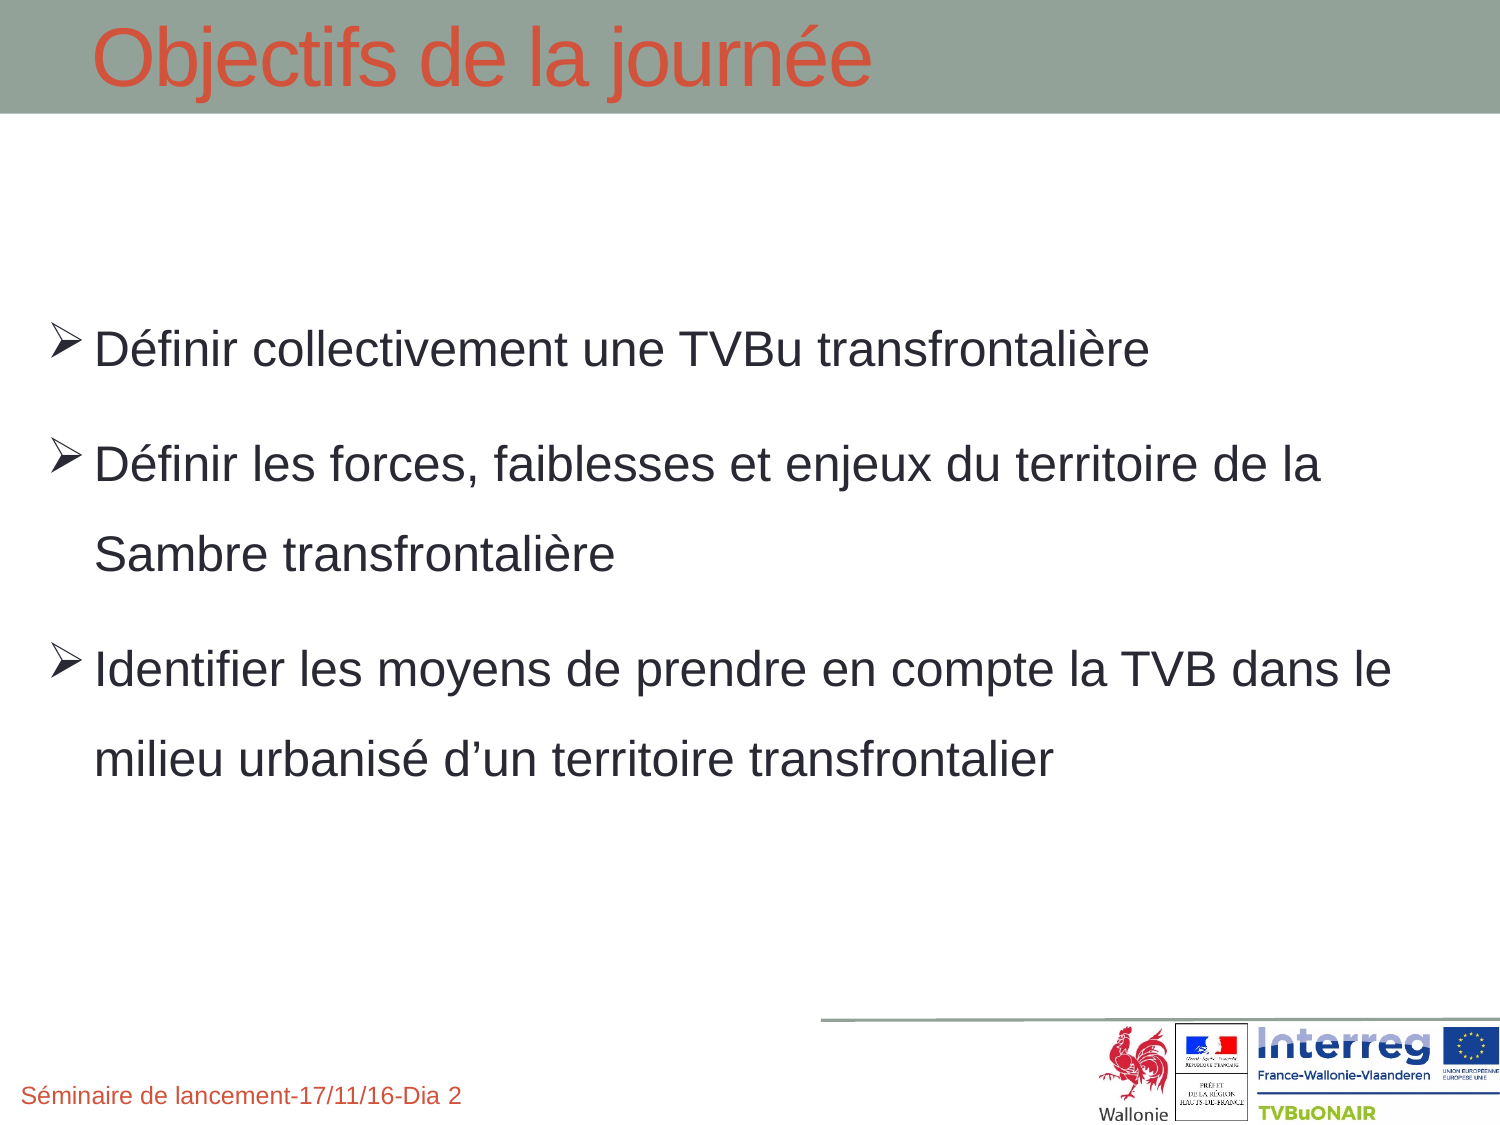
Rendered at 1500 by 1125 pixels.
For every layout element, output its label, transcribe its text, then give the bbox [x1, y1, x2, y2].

picture [1257, 1027, 1500, 1125]
picture [1175, 1023, 1248, 1121]
text_box Objectifs de la journée [76, 0, 1427, 135]
text_box Définir collectivement une TVBu transfrontalière Définir les forces, faiblesses et enjeux du territoire de la Sambre transfrontalière Identifier les moyens de prendre en compte la TVB dans le milieu urbanisé d’un territoire transfrontalier [32, 278, 1500, 794]
picture [1099, 1026, 1170, 1121]
